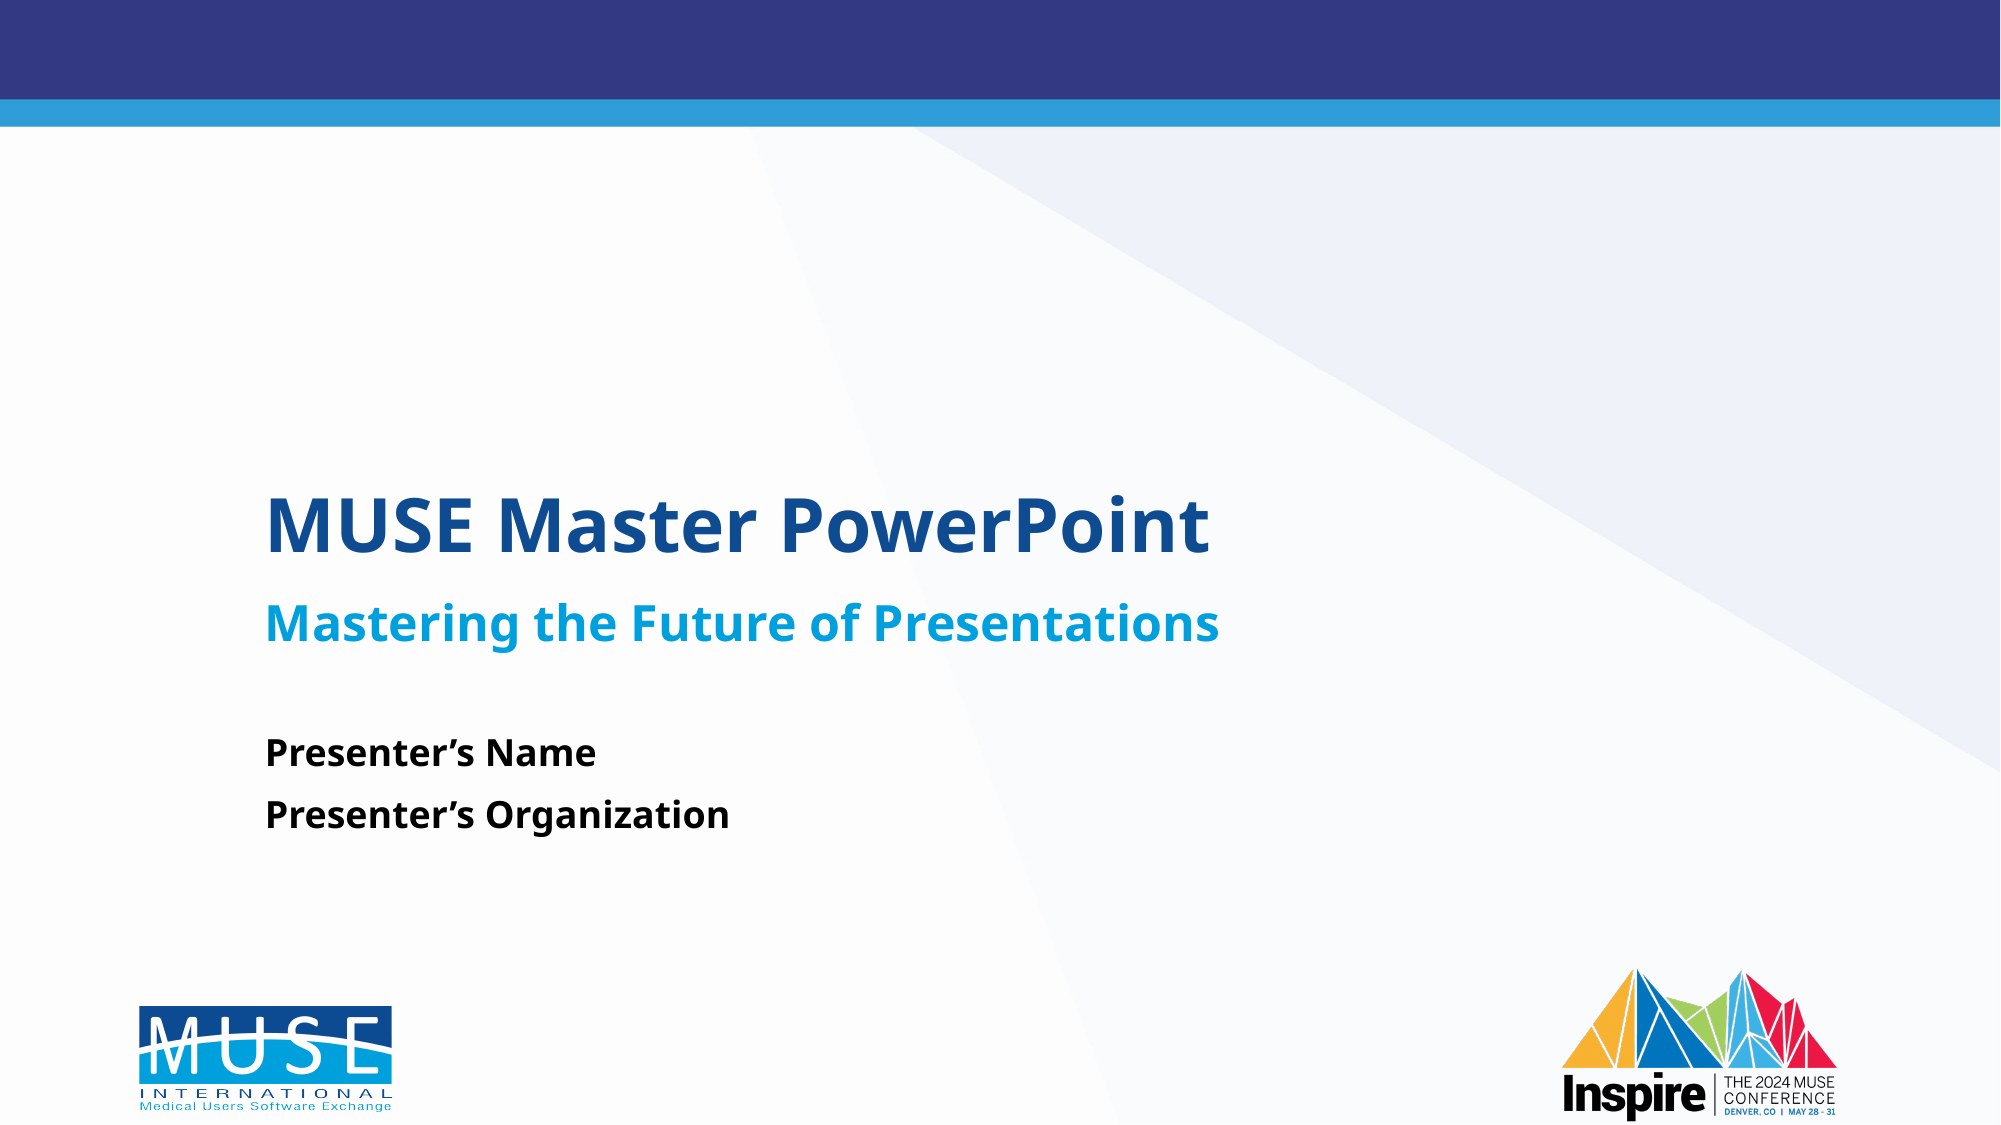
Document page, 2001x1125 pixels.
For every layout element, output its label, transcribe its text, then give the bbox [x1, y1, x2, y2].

title MUSE Master PowerPoint [249, 184, 1750, 576]
picture [0, 0, 2001, 1125]
subtitle Mastering the Future of Presentations Presenter’s Name Presenter’s Organization [249, 590, 1750, 863]
